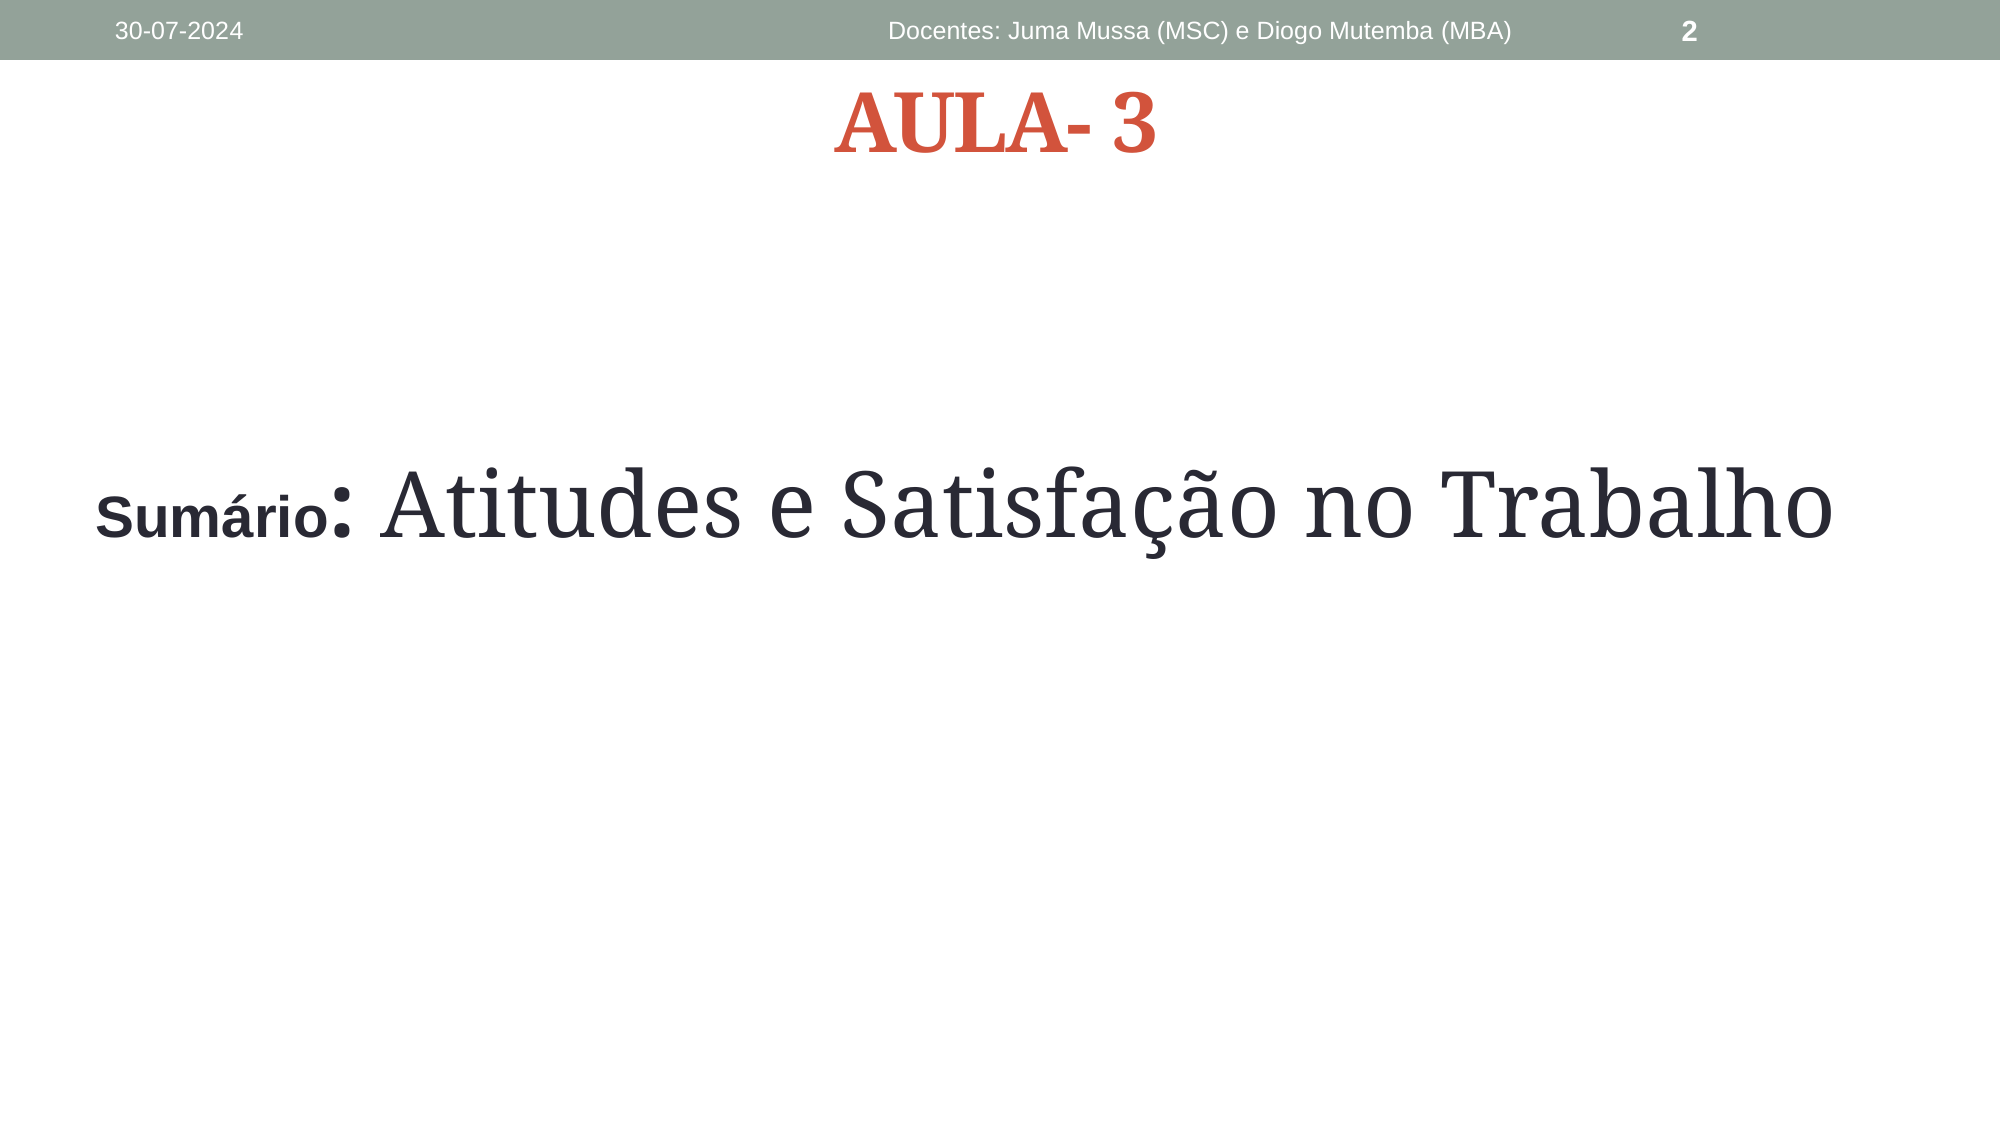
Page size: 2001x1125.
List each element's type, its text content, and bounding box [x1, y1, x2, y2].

footer Docentes: Juma Mussa (MSC) e Diogo Mutemba (MBA) [750, 3, 1650, 57]
slide_number 2 [1666, 3, 1900, 57]
list Sumário: Atitudes e Satisfação no Trabalho [80, 149, 1908, 1014]
title AULA- 3 [137, 59, 1863, 149]
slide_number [99, 3, 734, 57]
